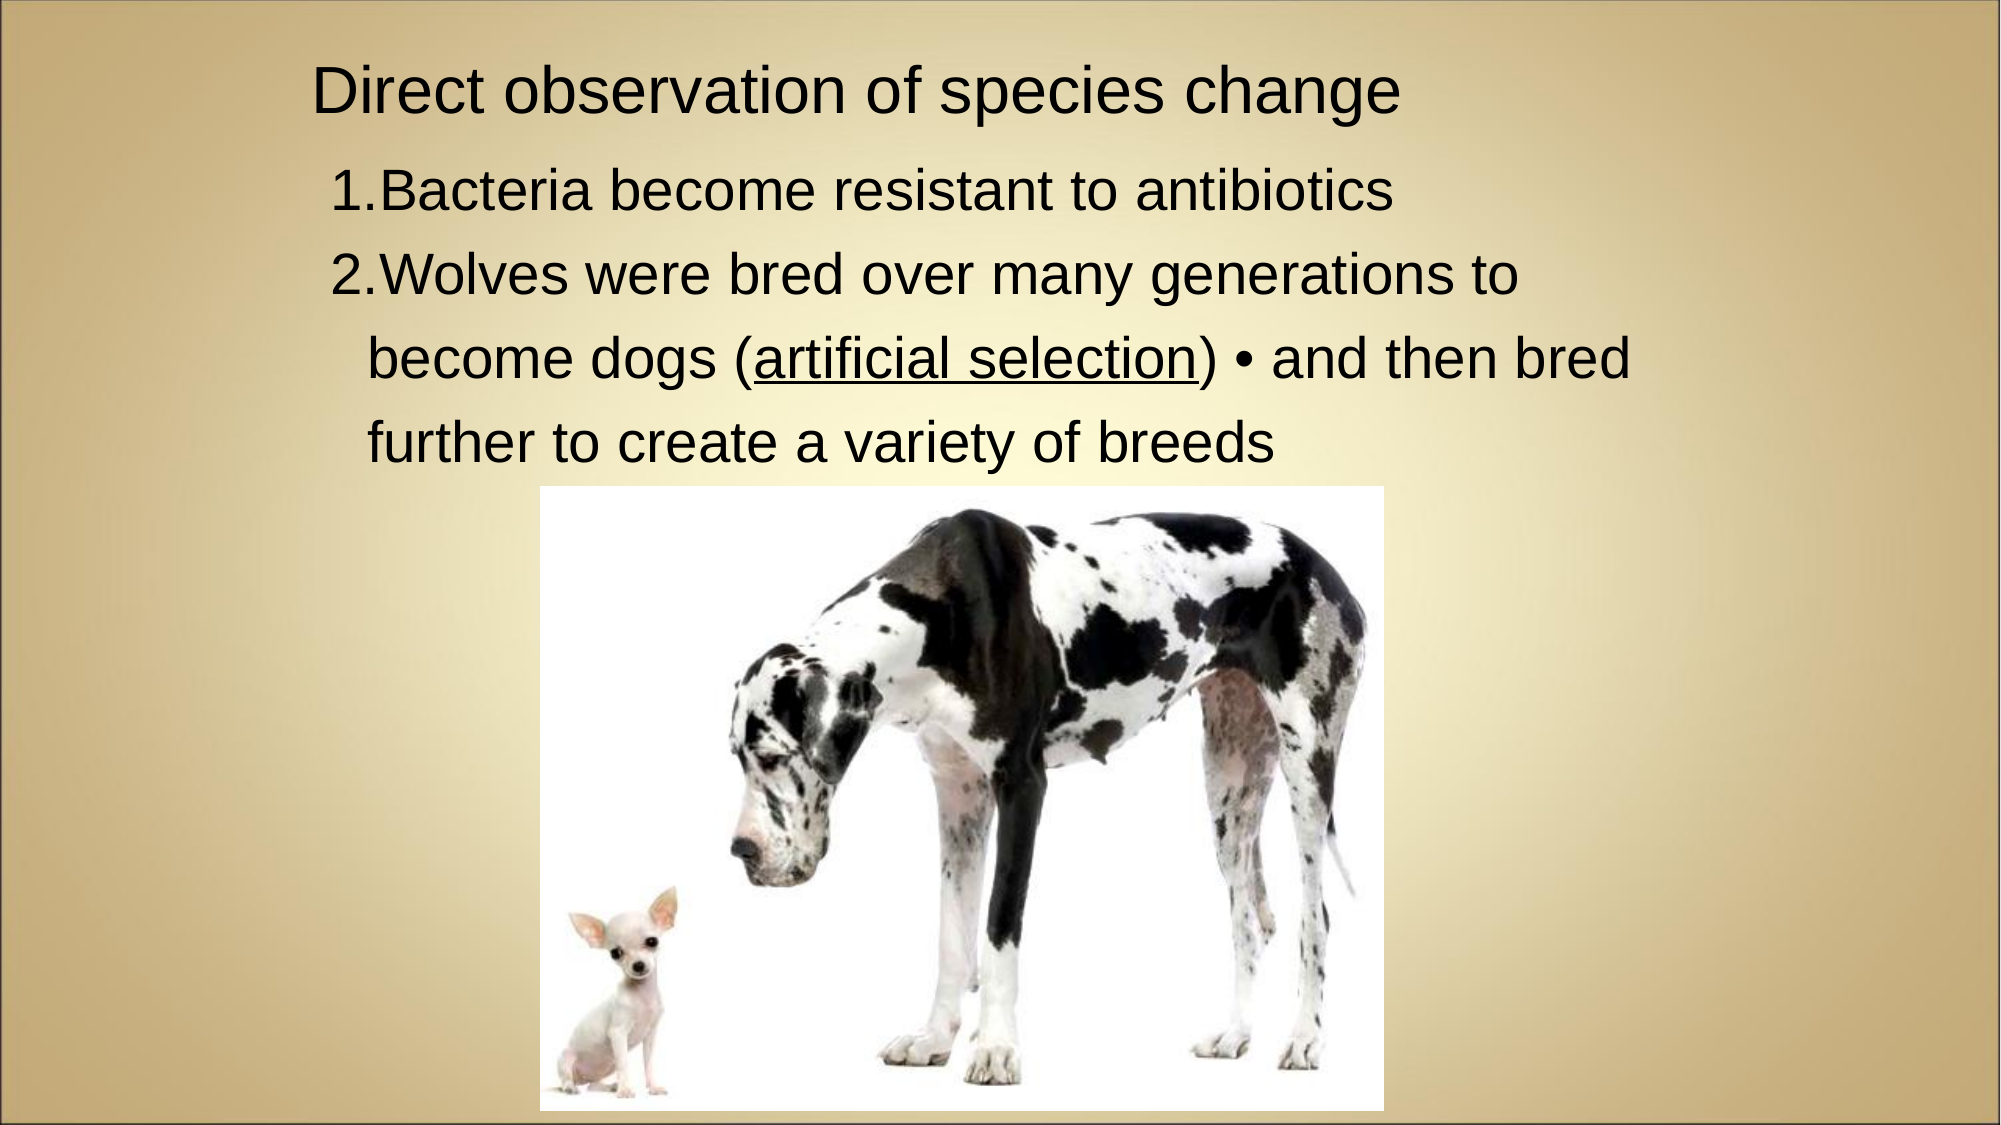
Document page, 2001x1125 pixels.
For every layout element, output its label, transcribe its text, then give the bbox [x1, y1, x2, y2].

text_box Direct observation of species change Bacteria become resistant to antibiotics Wolves were bred over many generations to become dogs (artificial selection) • and then bred further to create a variety of breeds [305, 26, 1734, 470]
picture [0, 0, 2001, 1125]
